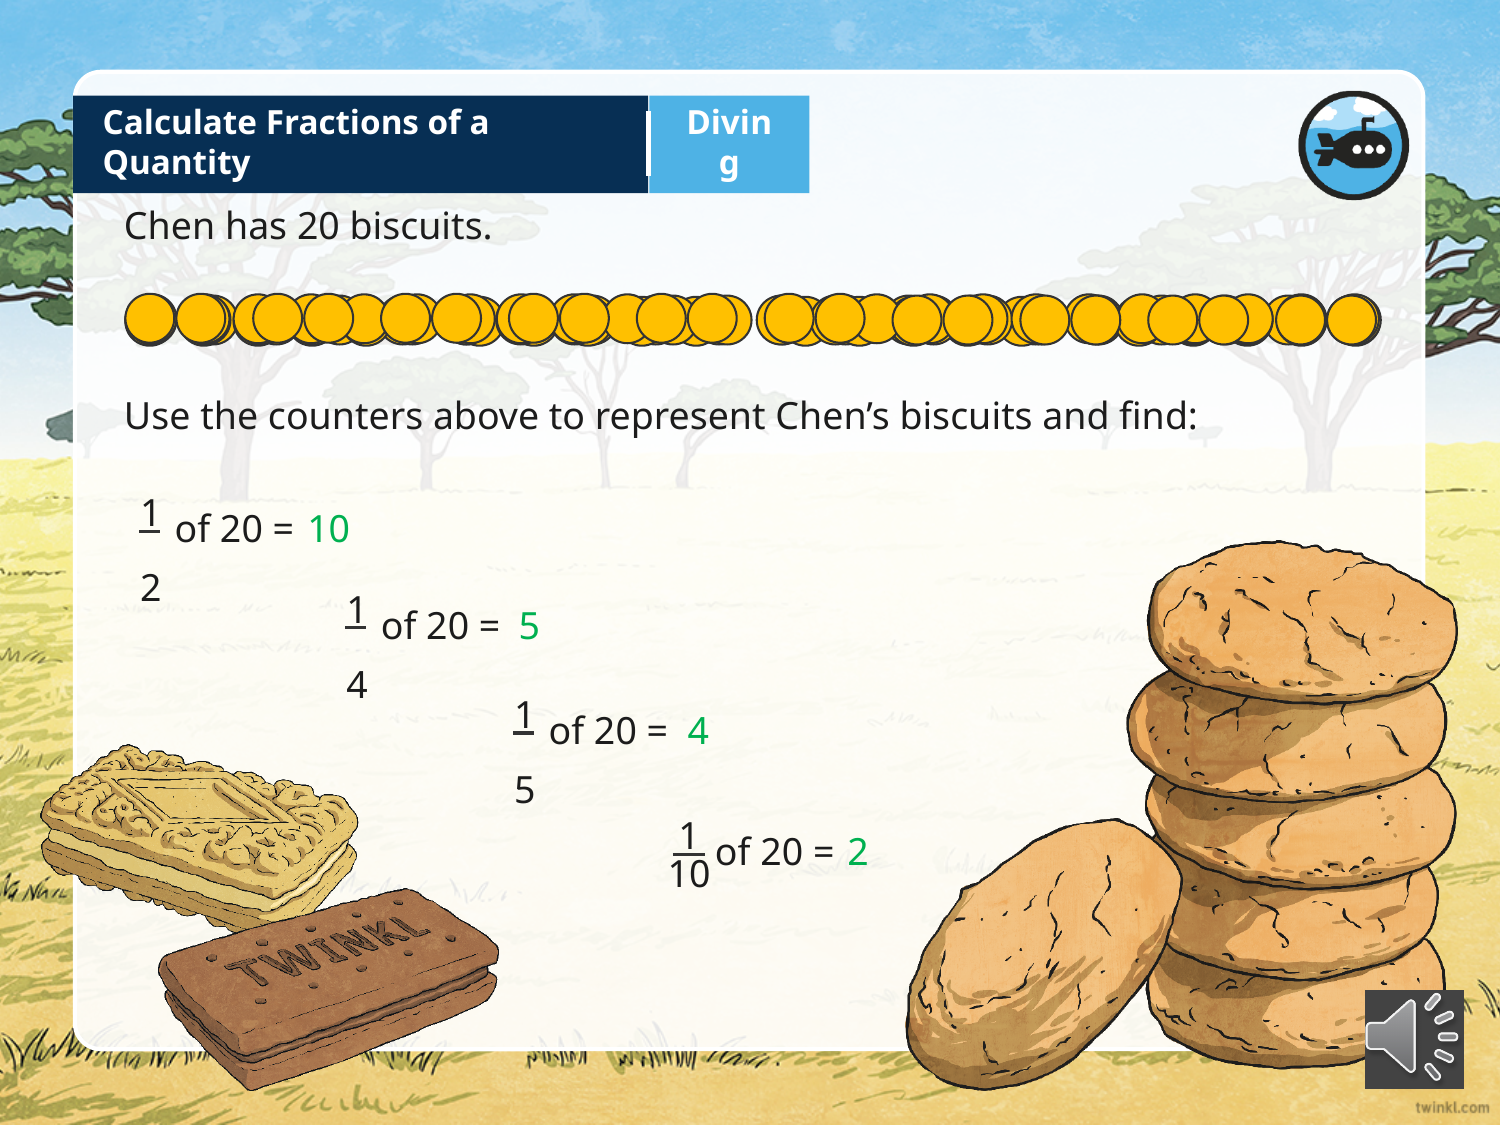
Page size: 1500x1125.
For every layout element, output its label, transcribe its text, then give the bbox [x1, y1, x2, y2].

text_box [331, 585, 523, 677]
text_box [125, 293, 1377, 345]
text_box Use the counters above to represent Chen’s biscuits and find: [123, 392, 1376, 438]
text_box 4 [691, 707, 725, 753]
text_box 10 [316, 505, 359, 551]
text_box 5 [523, 601, 557, 647]
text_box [648, 812, 857, 904]
text_box 2 [857, 828, 877, 874]
text_box Diving [649, 95, 810, 194]
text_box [125, 489, 316, 581]
picture [0, 0, 1500, 1125]
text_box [499, 691, 691, 783]
text_box Chen has 20 biscuits. [123, 202, 1376, 248]
text_box Calculate Fractions of a Quantity [73, 95, 649, 194]
